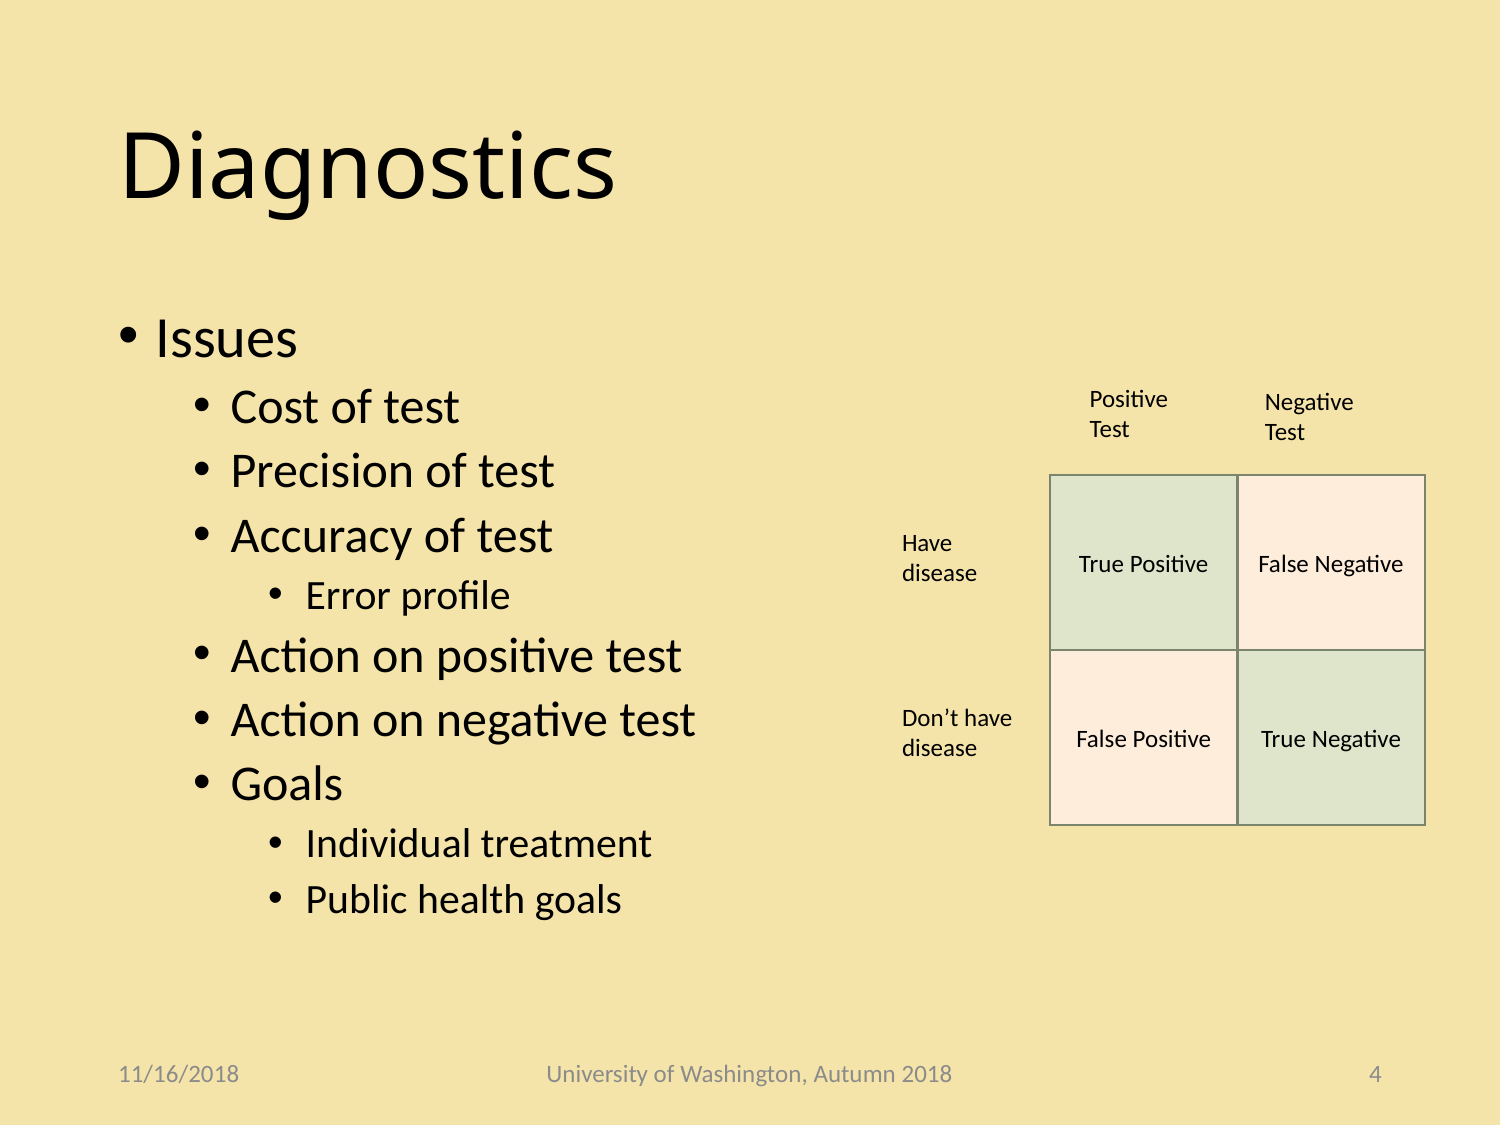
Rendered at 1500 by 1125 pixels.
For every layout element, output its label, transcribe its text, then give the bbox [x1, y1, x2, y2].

text_box Don’t have disease [887, 694, 1038, 770]
text_box False Negative [1236, 474, 1426, 649]
text_box Positive Test [1074, 374, 1225, 450]
text_box True Negative [1236, 649, 1426, 826]
text_box Have disease [887, 519, 1038, 595]
list Issues Cost of test Precision of test Accuracy of test Error profile Action on positive test Action on negative test Goals Individual treatment Public health goals [103, 299, 741, 1014]
footer University of Washington, Autumn 2018 [496, 1042, 1004, 1103]
text_box False Positive [1049, 649, 1236, 826]
title Diagnostics [103, 59, 1397, 278]
slide_number 4 [1059, 1042, 1397, 1103]
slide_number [103, 1042, 441, 1103]
text_box Negative Test [1249, 377, 1400, 453]
text_box True Positive [1049, 474, 1236, 649]
